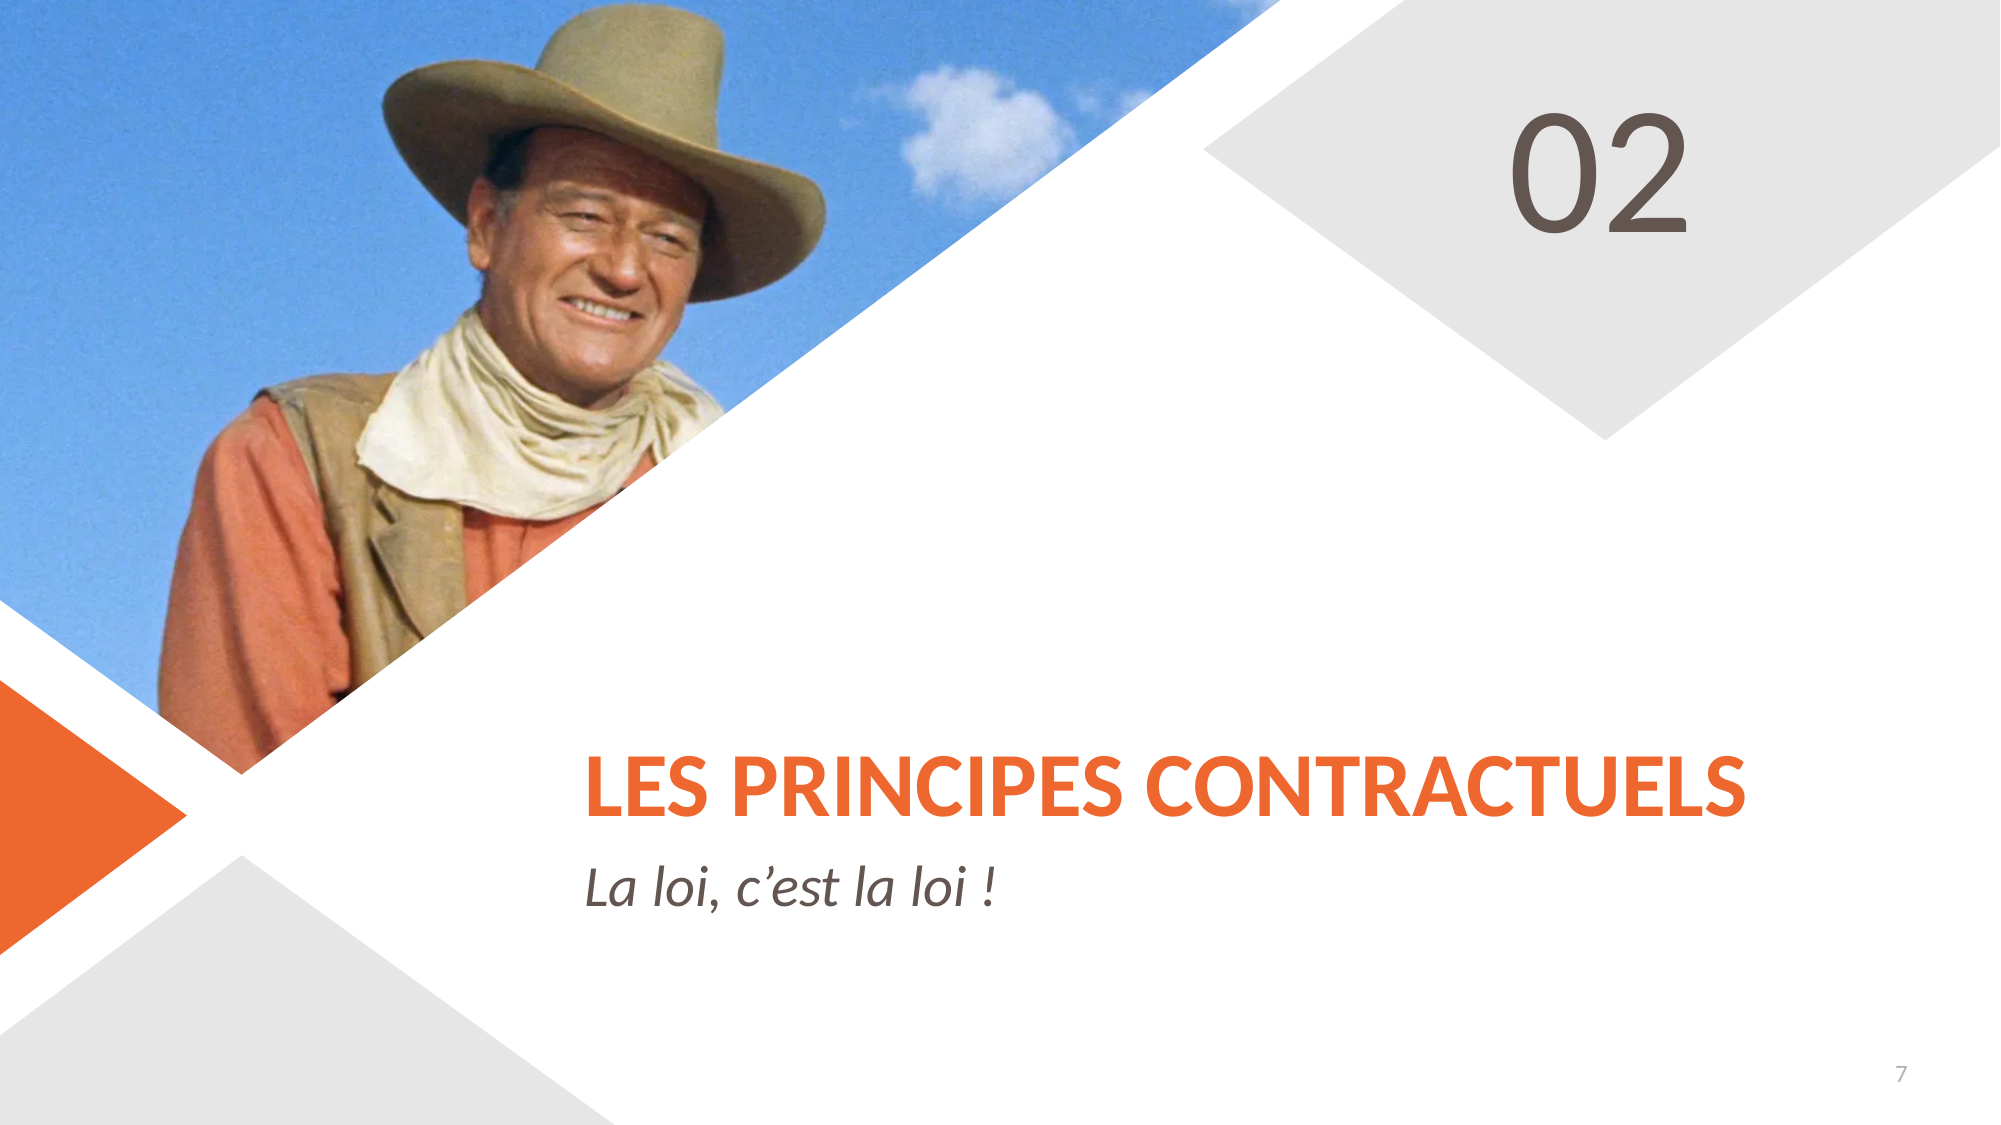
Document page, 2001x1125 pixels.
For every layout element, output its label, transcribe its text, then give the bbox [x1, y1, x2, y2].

list 02 [1312, 38, 1892, 309]
subtitle La loi, c’est la loi ! [539, 848, 1923, 928]
title LES PRINCIPES CONTRACTUELS [539, 668, 1923, 844]
slide_number 7 [1780, 1042, 1923, 1103]
picture [0, 0, 1281, 775]
